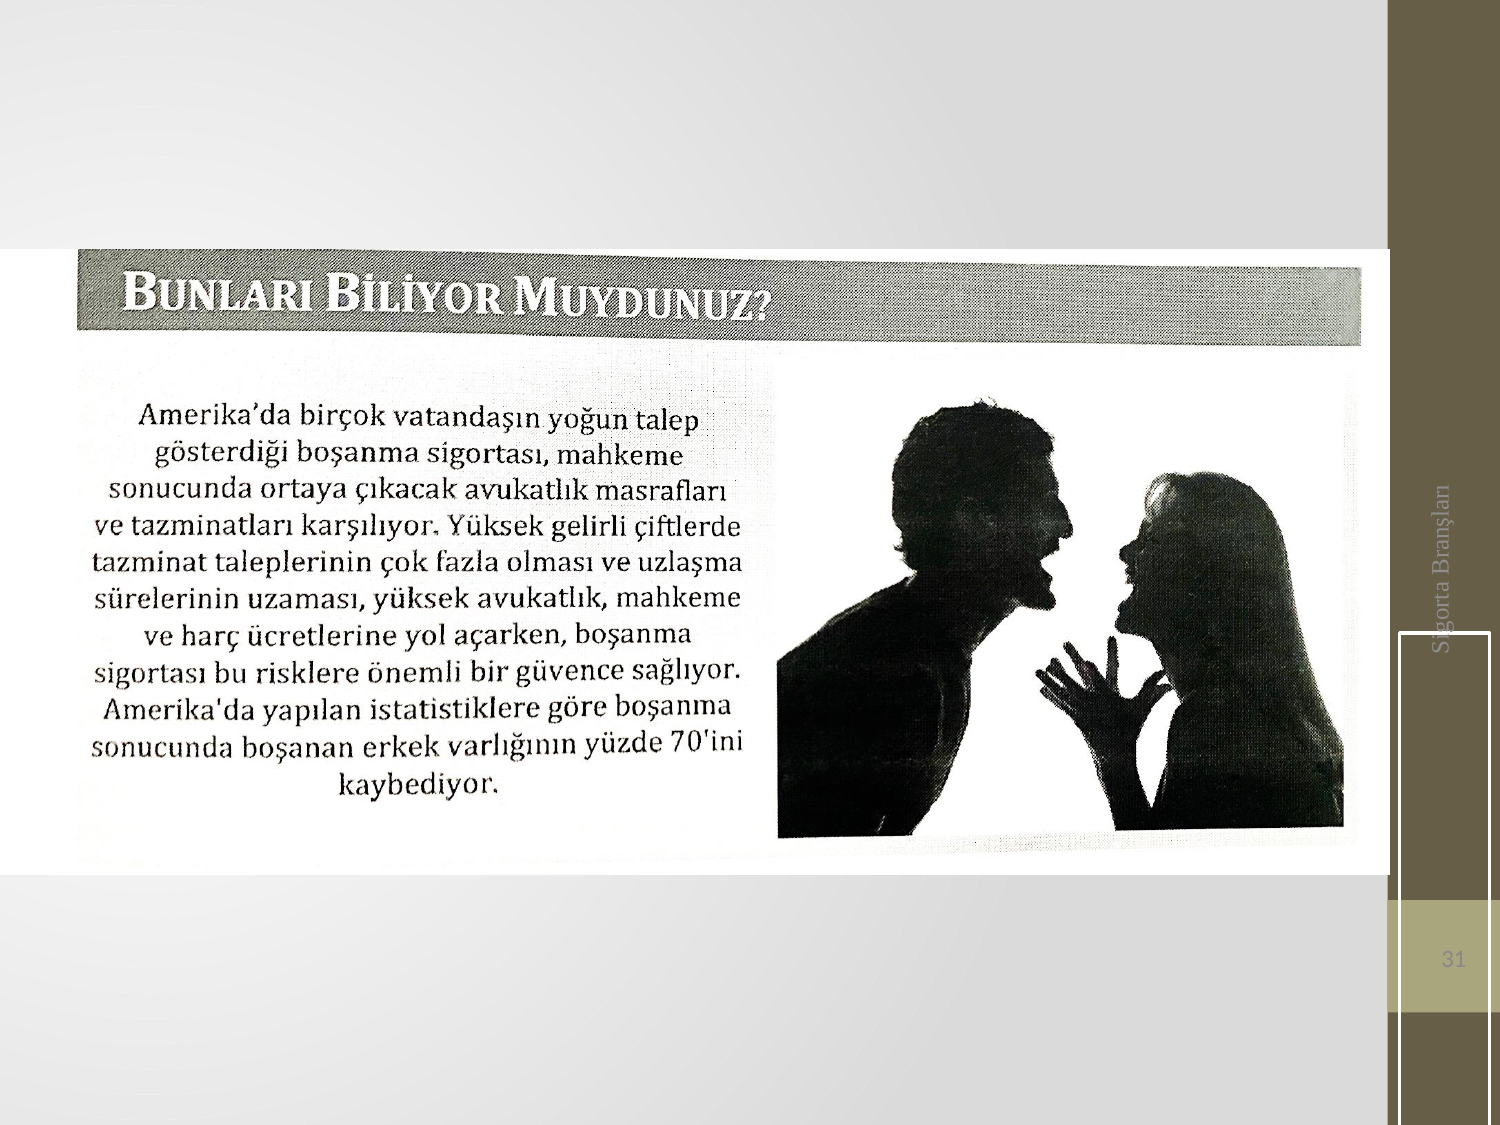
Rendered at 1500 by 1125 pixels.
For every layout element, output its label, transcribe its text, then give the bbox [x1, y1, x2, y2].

footer Sigorta Branşları [1408, 250, 1469, 889]
picture [0, 249, 1391, 875]
slide_number 31 [1398, 631, 1491, 1125]
